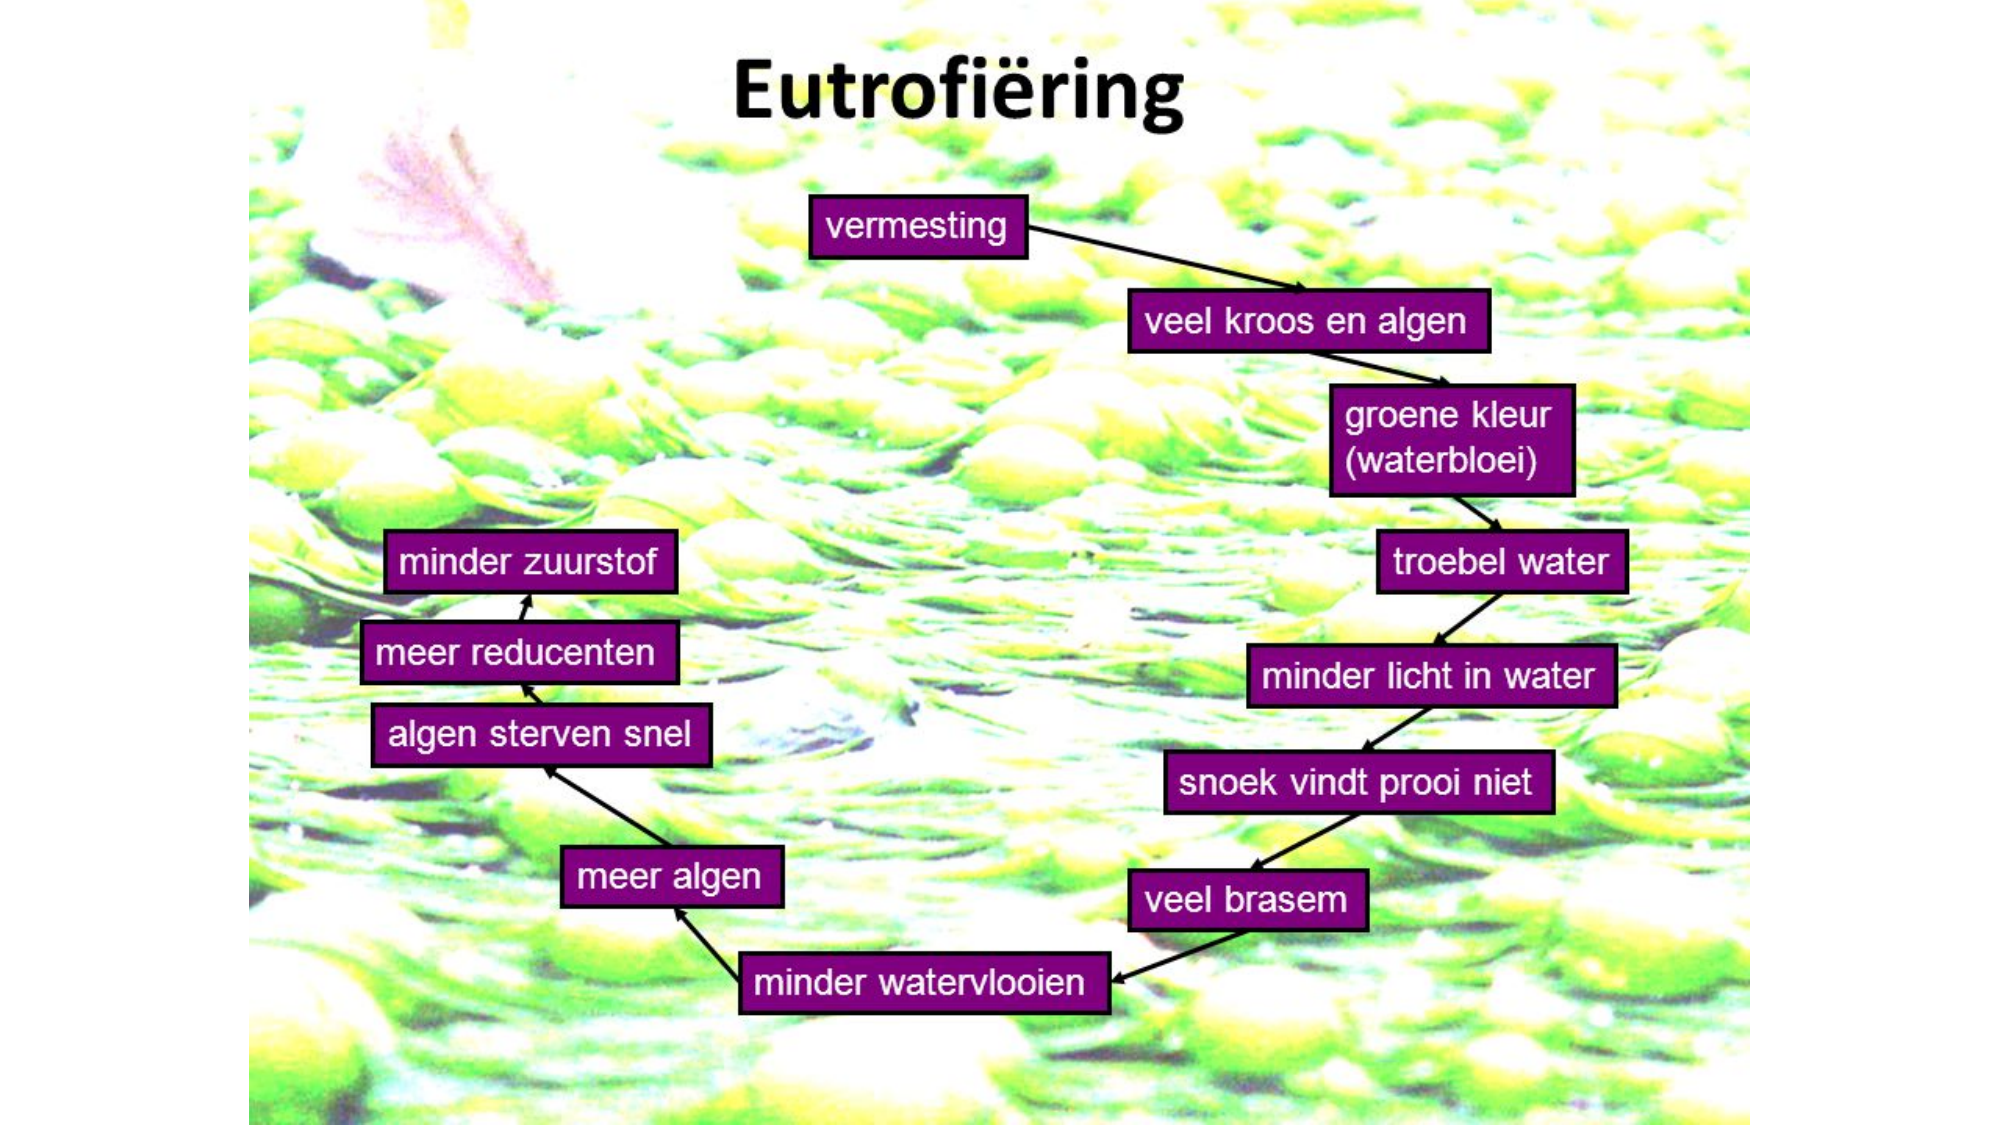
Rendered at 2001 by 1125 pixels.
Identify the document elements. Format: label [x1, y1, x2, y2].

picture [249, 0, 1750, 1125]
